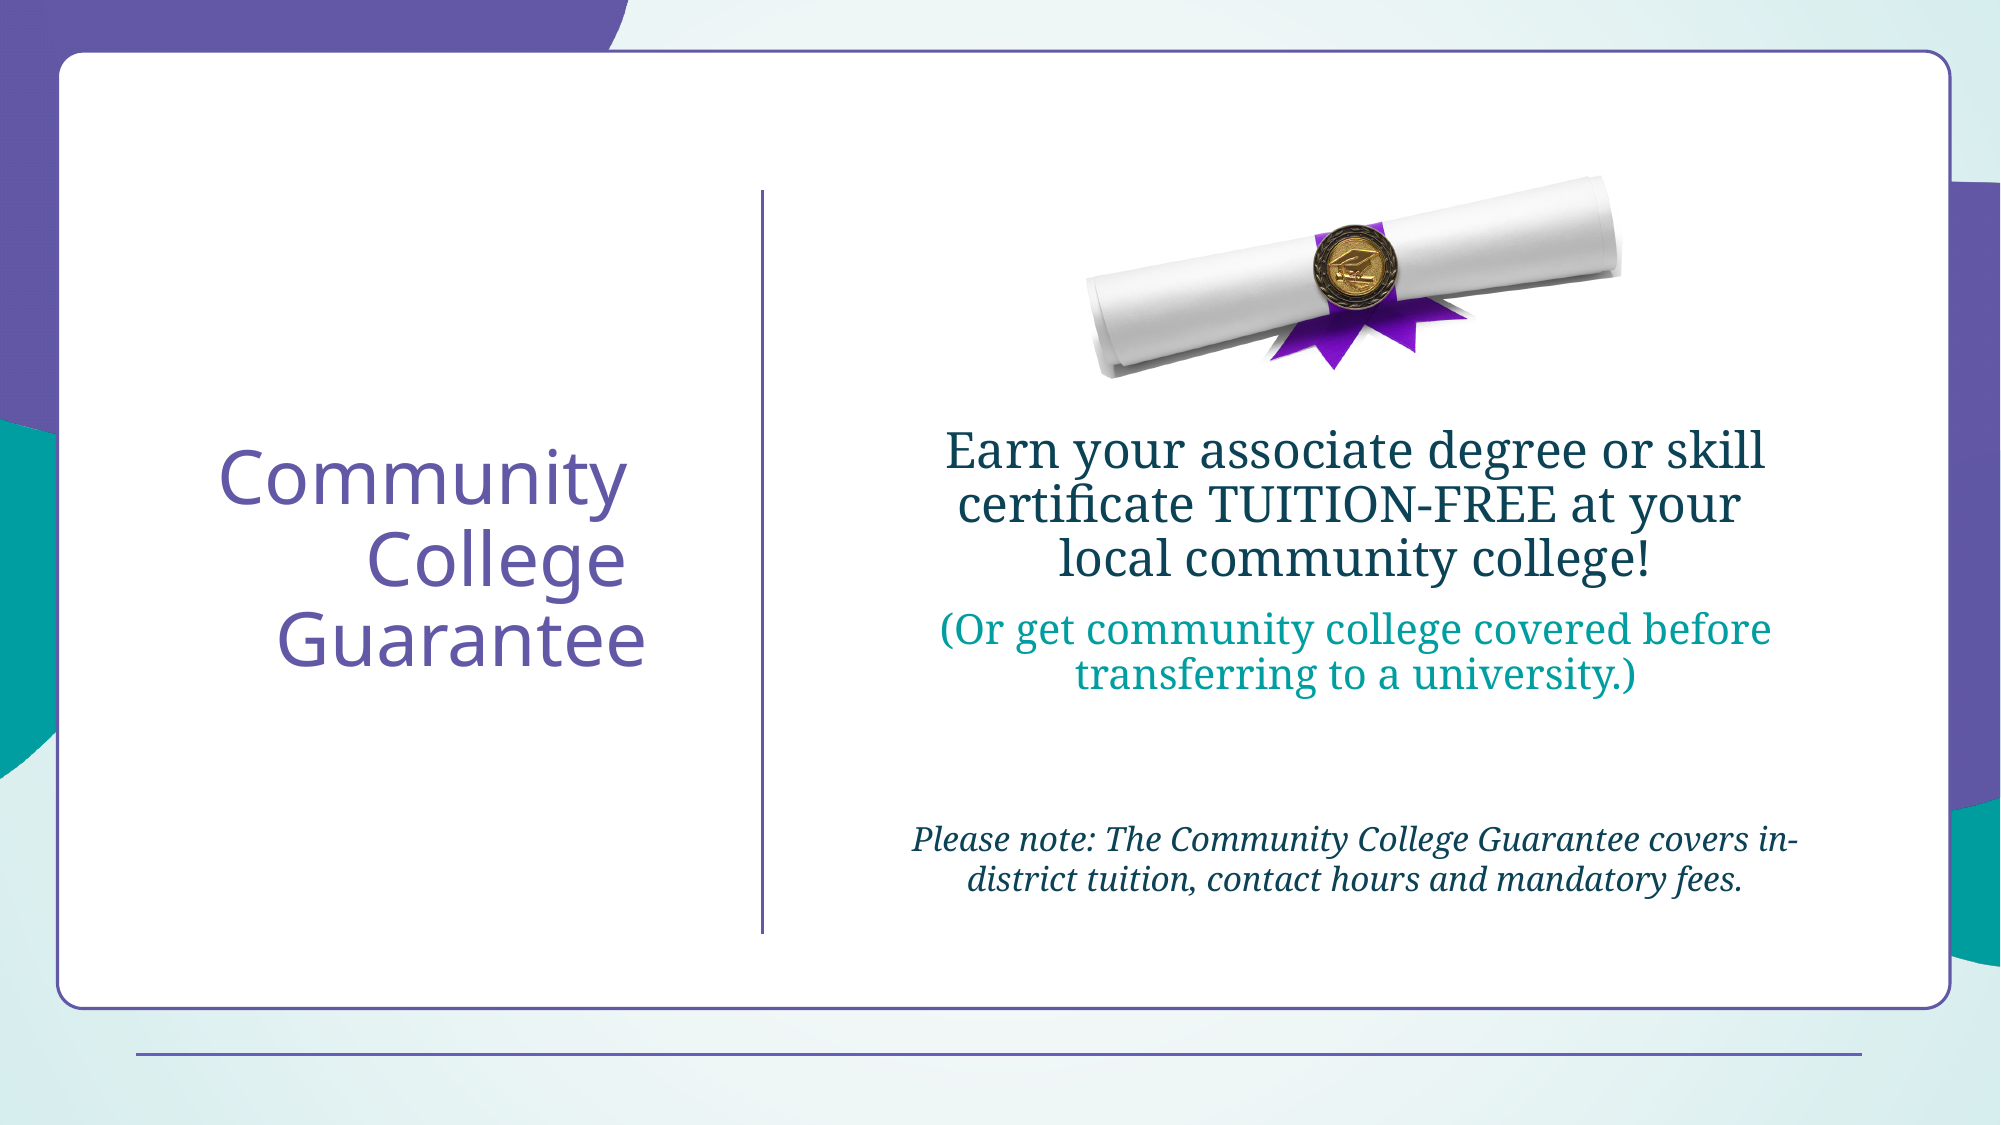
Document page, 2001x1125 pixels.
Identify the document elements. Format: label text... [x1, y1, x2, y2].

picture [0, 0, 629, 782]
list Earn your associate degree or skill certificate TUITION-FREE at your local community college! (Or get community college covered before transferring to a university.) [850, 260, 1862, 864]
title Community College Guarantee [136, 124, 663, 999]
text_box Please note: The Community College Guarantee covers in-district tuition, contact hours and mandatory fees. [868, 810, 1844, 906]
picture [1015, 69, 1699, 505]
picture [1952, 167, 2001, 985]
